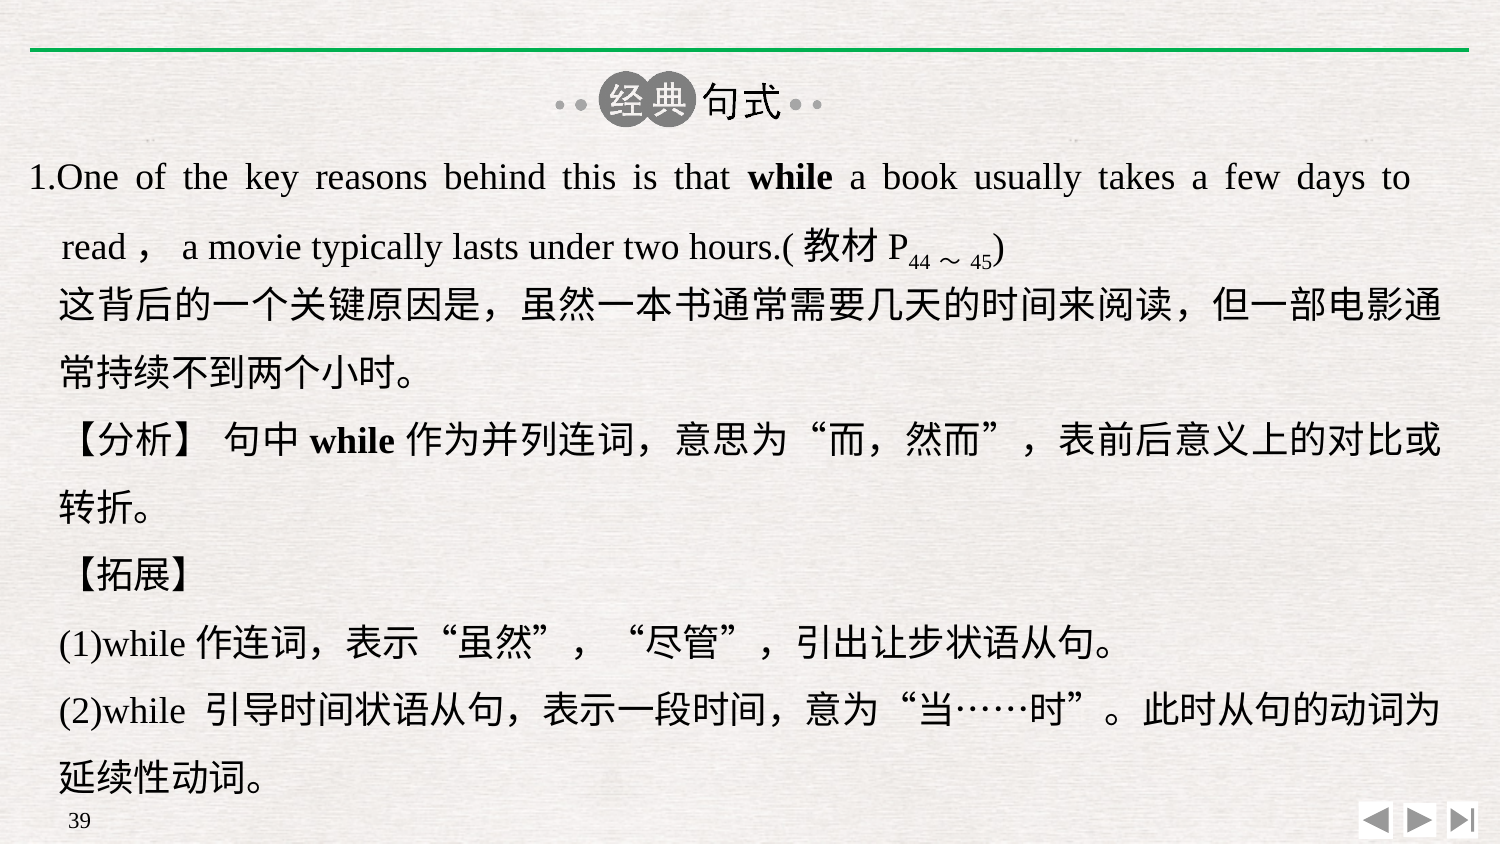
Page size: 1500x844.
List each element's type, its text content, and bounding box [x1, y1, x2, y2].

text_box 1.One of the key reasons behind this is that while a book usually takes a few days to read，a movie typically lasts under two hours.(教材P44～45) [17, 123, 1423, 279]
picture [0, 0, 1500, 844]
text_box 这背后的一个关键原因是，虽然一本书通常需要几天的时间来阅读，但一部电影通常持续不到两个小时。 【分析】 句中while作为并列连词，意思为“而，然而”，表前后意义上的对比或转折。 【拓展】 (1)while作连词，表示“虽然”，“尽管”，引出让步状语从句。 (2)while 引导时间状语从句，表示一段时间，意为“当……时”。此时从句的动词为延续性动词。 [47, 252, 1454, 805]
